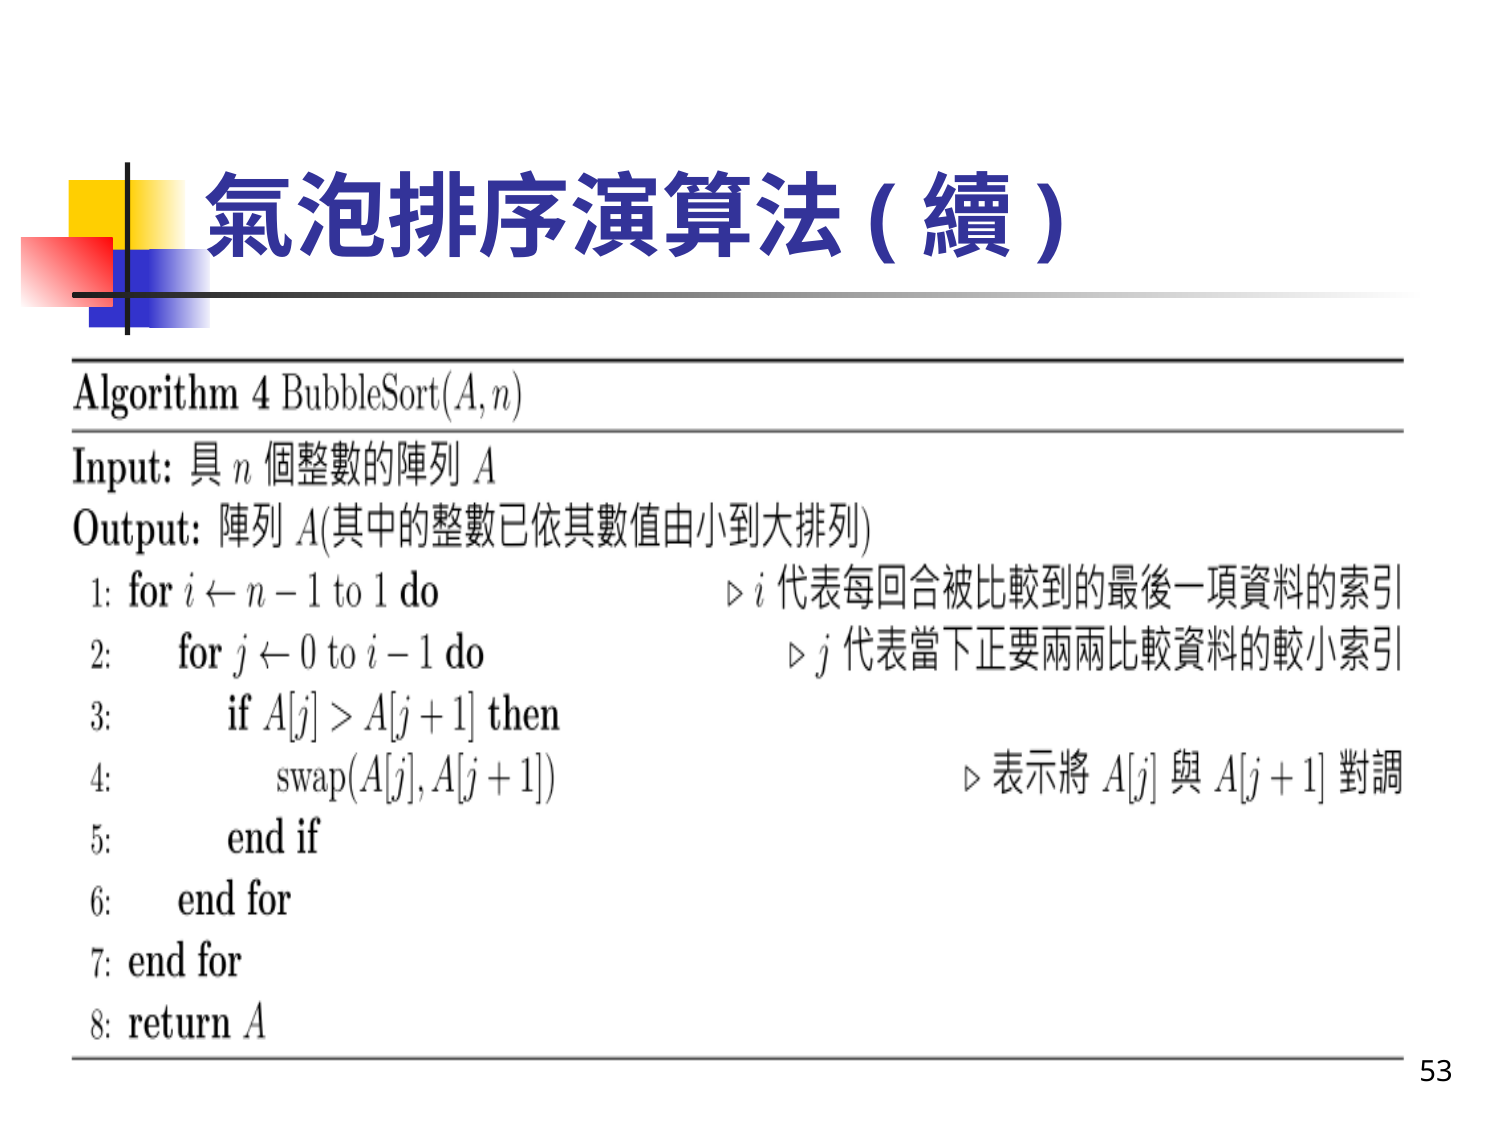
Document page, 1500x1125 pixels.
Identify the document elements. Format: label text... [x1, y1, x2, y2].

title 氣泡排序演算法(續) [188, 35, 1468, 275]
slide_number 53 [1154, 1023, 1468, 1100]
picture [64, 337, 1412, 1083]
